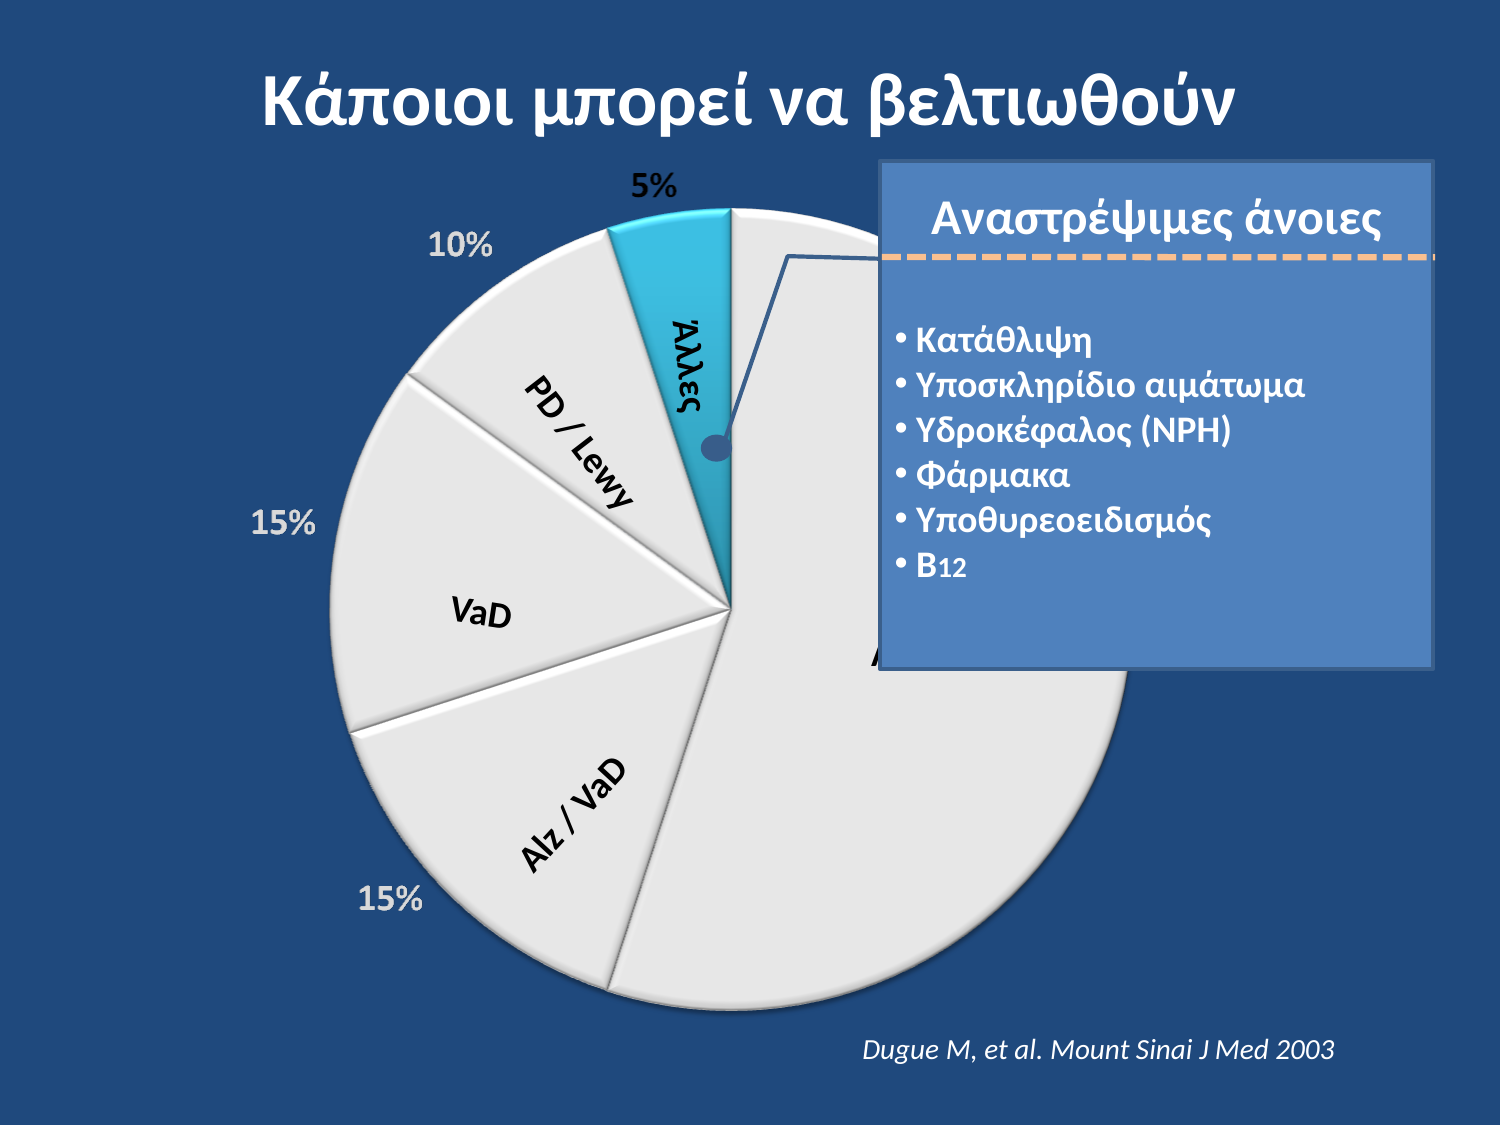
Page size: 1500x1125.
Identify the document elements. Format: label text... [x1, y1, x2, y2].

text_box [64, 125, 1400, 1095]
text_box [702, 160, 1436, 669]
text_box Κάποιοι μπορεί να βελτιωθούν [0, 42, 1500, 148]
